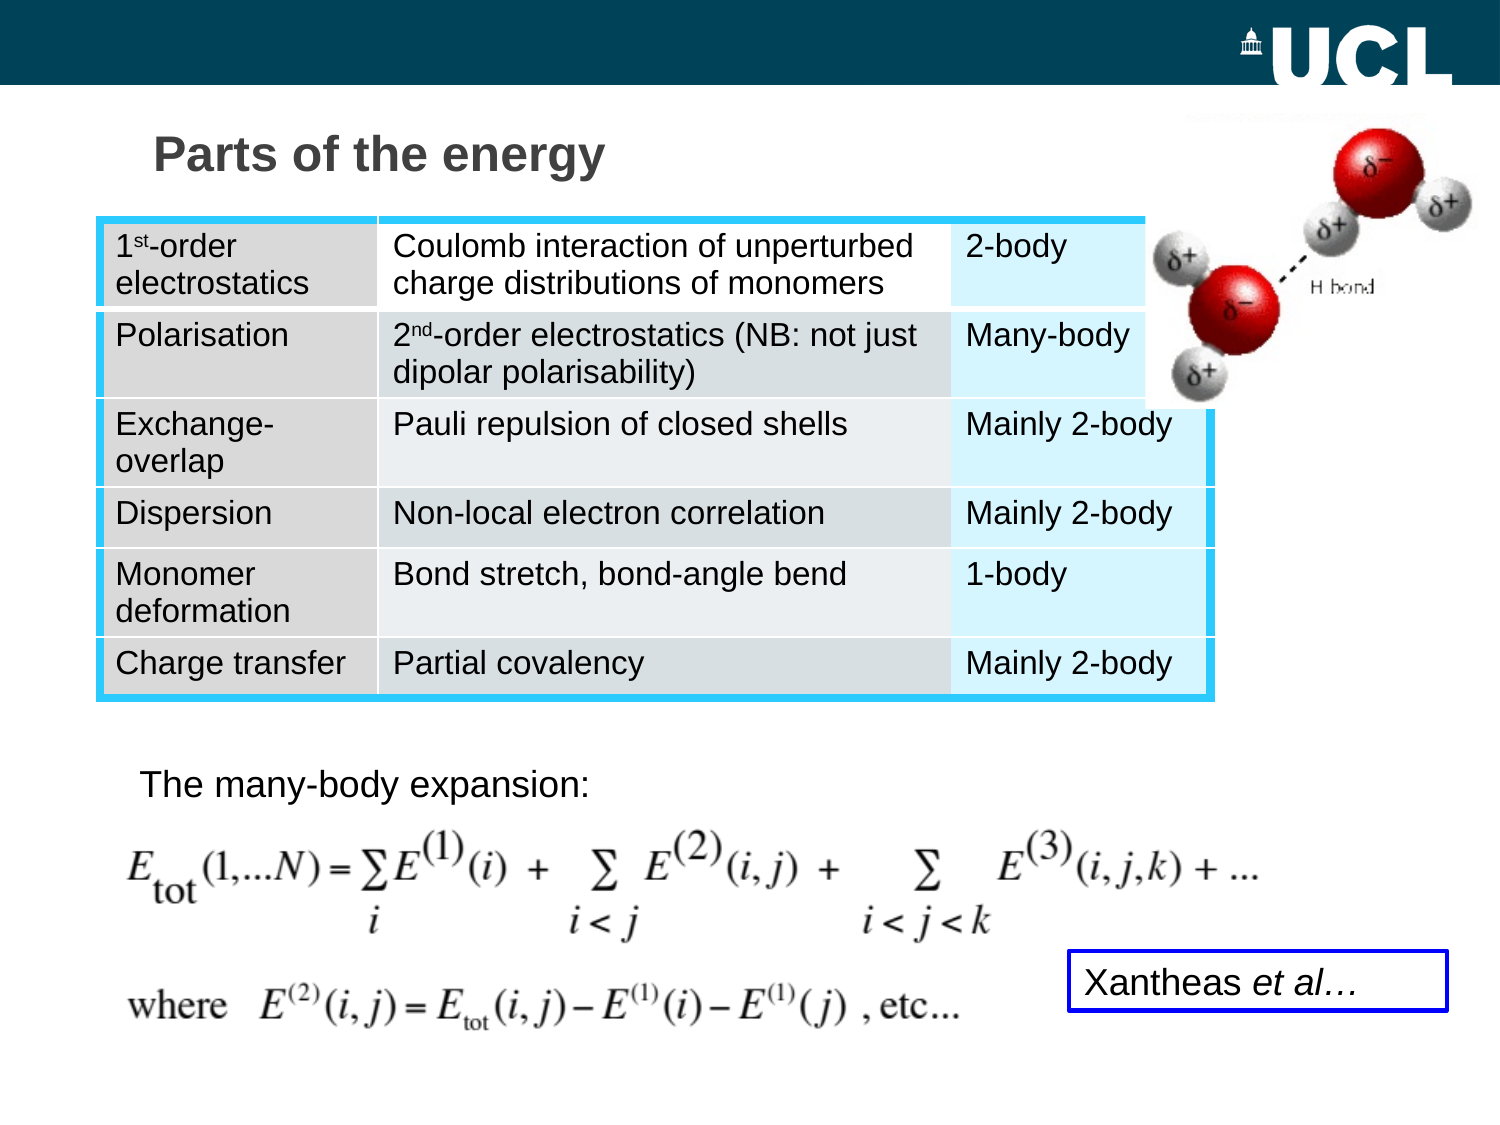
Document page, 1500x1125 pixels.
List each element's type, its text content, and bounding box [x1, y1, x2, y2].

picture [1408, 28, 1452, 85]
table_cell 2nd-order electrostatics (NB: not just dipolar polarisability) [379, 312, 951, 397]
table_cell Dispersion [104, 488, 377, 547]
table_cell Bond stretch, bond-angle bend [379, 549, 951, 636]
table_cell Charge transfer [104, 638, 377, 694]
table_cell Monomer deformation [104, 549, 377, 636]
picture [1337, 25, 1397, 85]
table_cell 1-body [951, 549, 1206, 636]
picture [1242, 50, 1261, 54]
table_cell Mainly 2-body [951, 399, 1205, 486]
picture [1273, 28, 1329, 85]
table_cell Exchange-overlap [104, 399, 377, 486]
title Parts of the energy [54, 113, 1144, 220]
table_cell Polarisation [104, 312, 377, 397]
text_box Xantheas et al… [1264, 950, 1447, 1011]
table_header 2-body [951, 224, 1140, 306]
table_cell Mainly 2-body [951, 638, 1206, 694]
table_cell Mainly 2-body [951, 488, 1206, 547]
table_cell Partial covalency [379, 638, 951, 694]
picture [1145, 113, 1479, 410]
table_cell Pauli repulsion of closed shells [379, 399, 951, 486]
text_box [123, 751, 1260, 1036]
picture [1243, 29, 1258, 48]
table_cell Many-body [951, 312, 1140, 397]
table_header 1st-order electrostatics [104, 224, 377, 306]
table_cell Non-local electron correlation [379, 488, 951, 547]
table_header Coulomb interaction of unperturbed charge distributions of monomers [379, 224, 951, 306]
